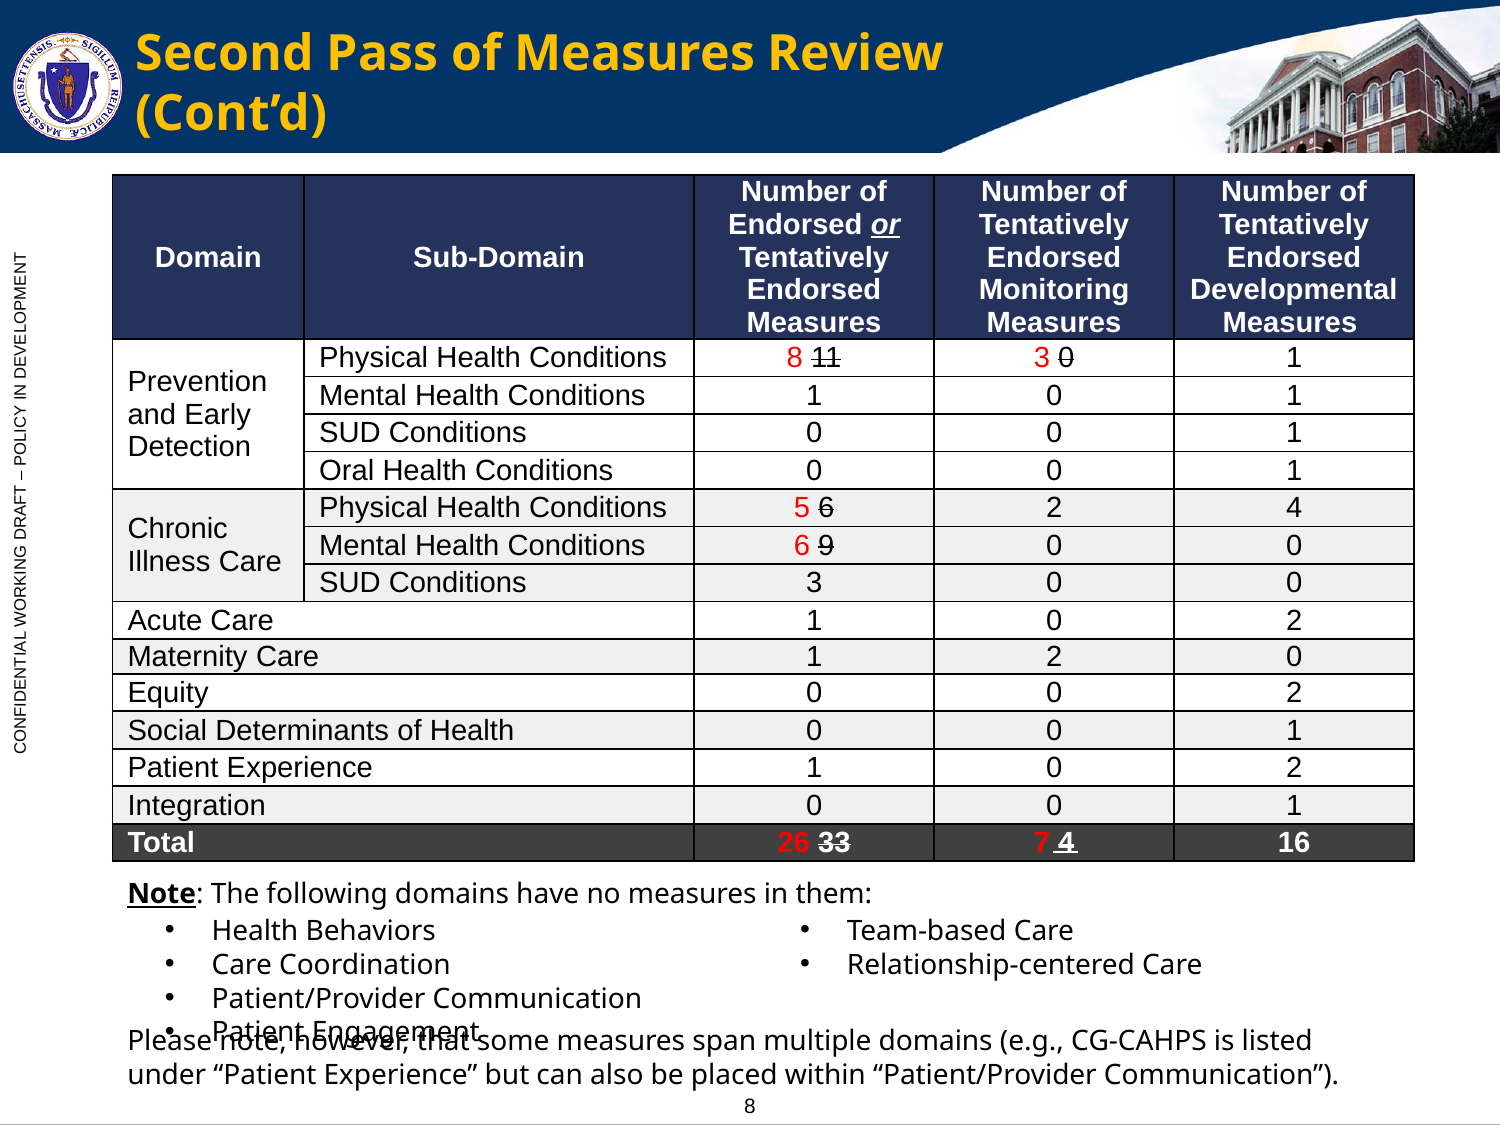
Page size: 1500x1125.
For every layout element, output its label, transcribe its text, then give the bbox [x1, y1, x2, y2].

table_cell 0 [1175, 527, 1413, 563]
table_cell SUD Conditions [305, 565, 693, 601]
text_box Note: The following domains have no measures in them: Please note, however, that some measures span multiple domains (e.g., CG-CAHPS is listed under “Patient Experience” but can also be placed within “Patient/Provider Communication”). [112, 867, 1403, 1098]
table_cell 2 [1175, 750, 1413, 785]
table_cell 6 9 [695, 527, 933, 563]
table_cell Equity [113, 675, 693, 710]
picture [0, 0, 1500, 153]
table_cell 1 [1175, 787, 1413, 823]
table_cell 1 [695, 377, 933, 413]
table_cell 0 [935, 377, 1173, 413]
table_cell 2 [935, 640, 1173, 673]
table_cell 0 [695, 452, 933, 488]
table_cell Patient Experience [113, 750, 693, 785]
table_header Number of Tentatively Endorsed Monitoring Measures [935, 176, 1173, 338]
table_cell 3 [695, 565, 933, 601]
table_cell 1 [1175, 377, 1413, 413]
table_cell 26 33 [695, 825, 933, 860]
table_cell 5 6 [695, 490, 933, 526]
table_cell 16 [1175, 825, 1413, 860]
table_header Sub-Domain [305, 176, 693, 338]
table_cell 0 [695, 415, 933, 451]
table_cell 1 [1175, 712, 1413, 748]
table_cell 2 [1175, 675, 1413, 710]
table_header Number of Tentatively Endorsed Developmental Measures [1175, 176, 1413, 338]
table_cell 2 [935, 490, 1173, 526]
title Second Pass of Measures Review (Cont’d) [120, 17, 1051, 144]
table_cell 4 [1175, 490, 1413, 526]
table_cell 1 [695, 750, 933, 785]
table_cell 0 [695, 787, 933, 823]
table_cell 1 [1175, 415, 1413, 451]
table_cell 2 [1175, 602, 1413, 638]
table_cell Mental Health Conditions [305, 527, 693, 563]
table_header Domain [113, 176, 303, 338]
table_cell Physical Health Conditions [305, 490, 693, 526]
table_cell 3 0 [935, 340, 1173, 376]
table_cell 1 [1175, 340, 1413, 376]
table_cell 0 [695, 675, 933, 710]
table_cell 0 [935, 787, 1173, 823]
table_cell 0 [695, 712, 933, 748]
table_cell 0 [935, 452, 1173, 488]
table_cell Chronic Illness Care [113, 490, 303, 601]
table_cell 1 [695, 640, 933, 673]
table_cell 0 [935, 565, 1173, 601]
text_box Health Behaviors Care Coordination Patient/Provider Communication Patient Engagement Team-based Care Relationship-centered Care [150, 905, 1450, 1067]
table_cell Total [113, 825, 693, 860]
table_cell 8 11 [695, 340, 933, 376]
table_cell 0 [935, 415, 1173, 451]
table_cell Integration [113, 787, 693, 823]
table_cell 0 [935, 675, 1173, 710]
table_cell Physical Health Conditions [305, 340, 693, 376]
table_cell Maternity Care [113, 640, 693, 673]
table_cell SUD Conditions [305, 415, 693, 451]
table_cell Social Determinants of Health [113, 712, 693, 748]
table_cell 0 [935, 712, 1173, 748]
table_cell 0 [935, 527, 1173, 563]
table_cell 0 [935, 602, 1173, 638]
table_cell 0 [935, 750, 1173, 785]
table_cell 7 4 [935, 825, 1173, 860]
table_cell 1 [1175, 452, 1413, 488]
table_cell Mental Health Conditions [305, 377, 693, 413]
table_cell 1 [695, 602, 933, 638]
table_cell Acute Care [113, 602, 693, 638]
table_cell 0 [1175, 640, 1413, 673]
table_cell Prevention and Early Detection [113, 340, 303, 488]
table_cell 0 [1175, 565, 1413, 601]
table_header Number of Endorsed or Tentatively Endorsed Measures [695, 176, 933, 338]
table_cell Oral Health Conditions [305, 452, 693, 488]
